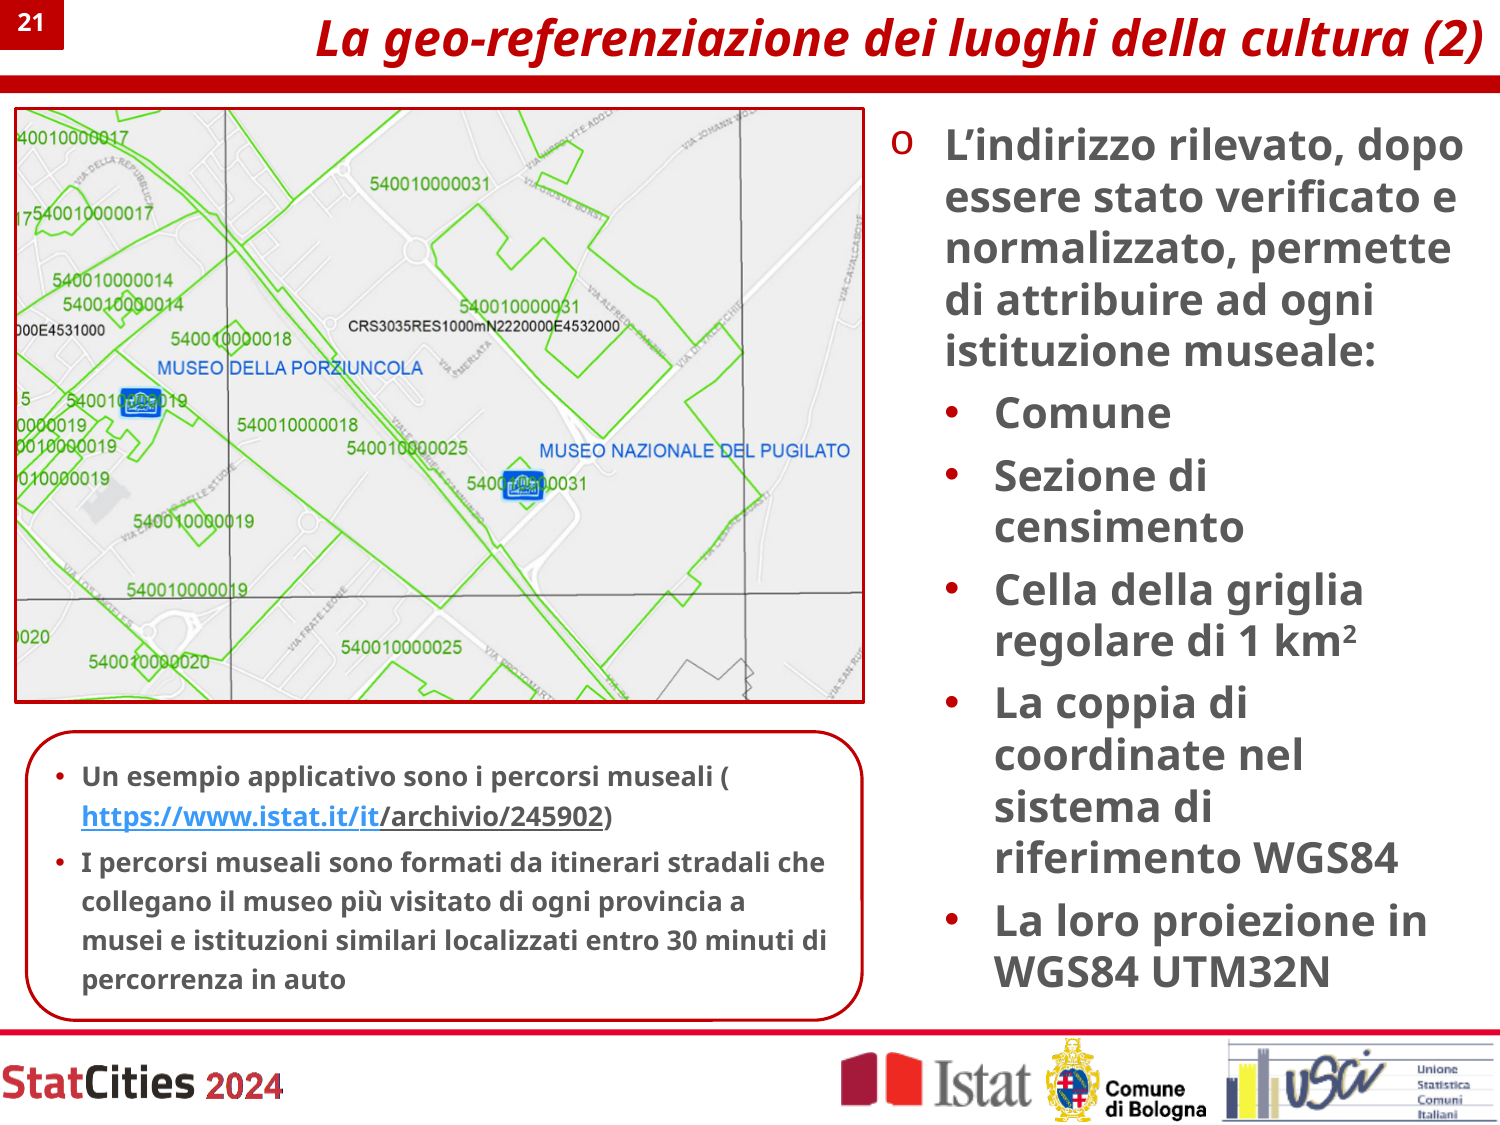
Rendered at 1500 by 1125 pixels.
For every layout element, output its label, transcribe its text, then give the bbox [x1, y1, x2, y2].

picture [17, 109, 863, 701]
text_box 21 [0, 0, 64, 49]
picture [1219, 1036, 1500, 1125]
picture [841, 1052, 1033, 1108]
text_box Un esempio applicativo sono i percorsi museali (https://www.istat.it/it/archivio/245902) I percorsi museali sono formati da itinerari stradali che collegano il museo più visitato di ogni provincia a musei e istituzioni similari localizzati entro 30 minuti di percorrenza in auto [26, 731, 863, 1021]
picture [0, 1060, 285, 1101]
title La geo-referenziazione dei luoghi della cultura (2) [63, 11, 1500, 62]
picture [1046, 1038, 1206, 1122]
text_box L’indirizzo rilevato, dopo essere stato verificato e normalizzato, permette di attribuire ad ogni istituzione museale: Comune Sezione di censimento Cella della griglia regolare di 1 km2 La coppia di coordinate nel sistema di riferimento WGS84 La loro proiezione in WGS84 UTM32N [874, 110, 1483, 1021]
